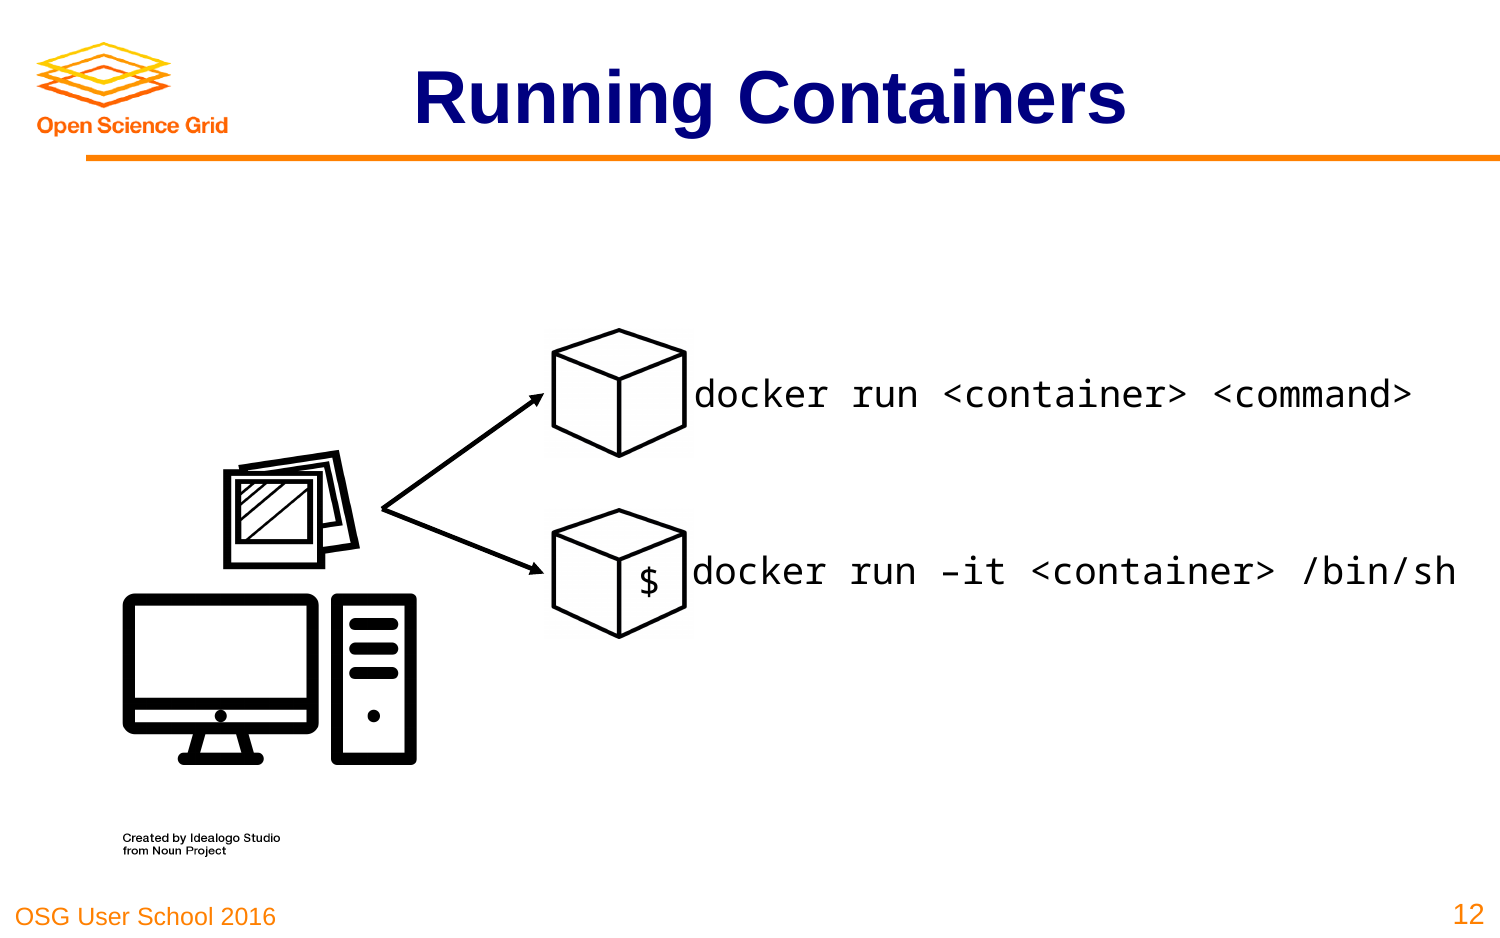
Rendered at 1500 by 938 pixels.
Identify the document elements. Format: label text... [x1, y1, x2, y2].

picture [543, 508, 695, 639]
text_box docker run –it <container> /bin/sh [699, 539, 1472, 600]
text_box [381, 392, 545, 508]
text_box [381, 508, 545, 574]
picture [17, 23, 201, 151]
text_box docker run <container> <command> [699, 362, 1429, 423]
slide_number 12 [1430, 874, 1500, 938]
picture [97, 446, 441, 876]
title Running Containers [201, 15, 1342, 172]
picture [543, 328, 695, 459]
